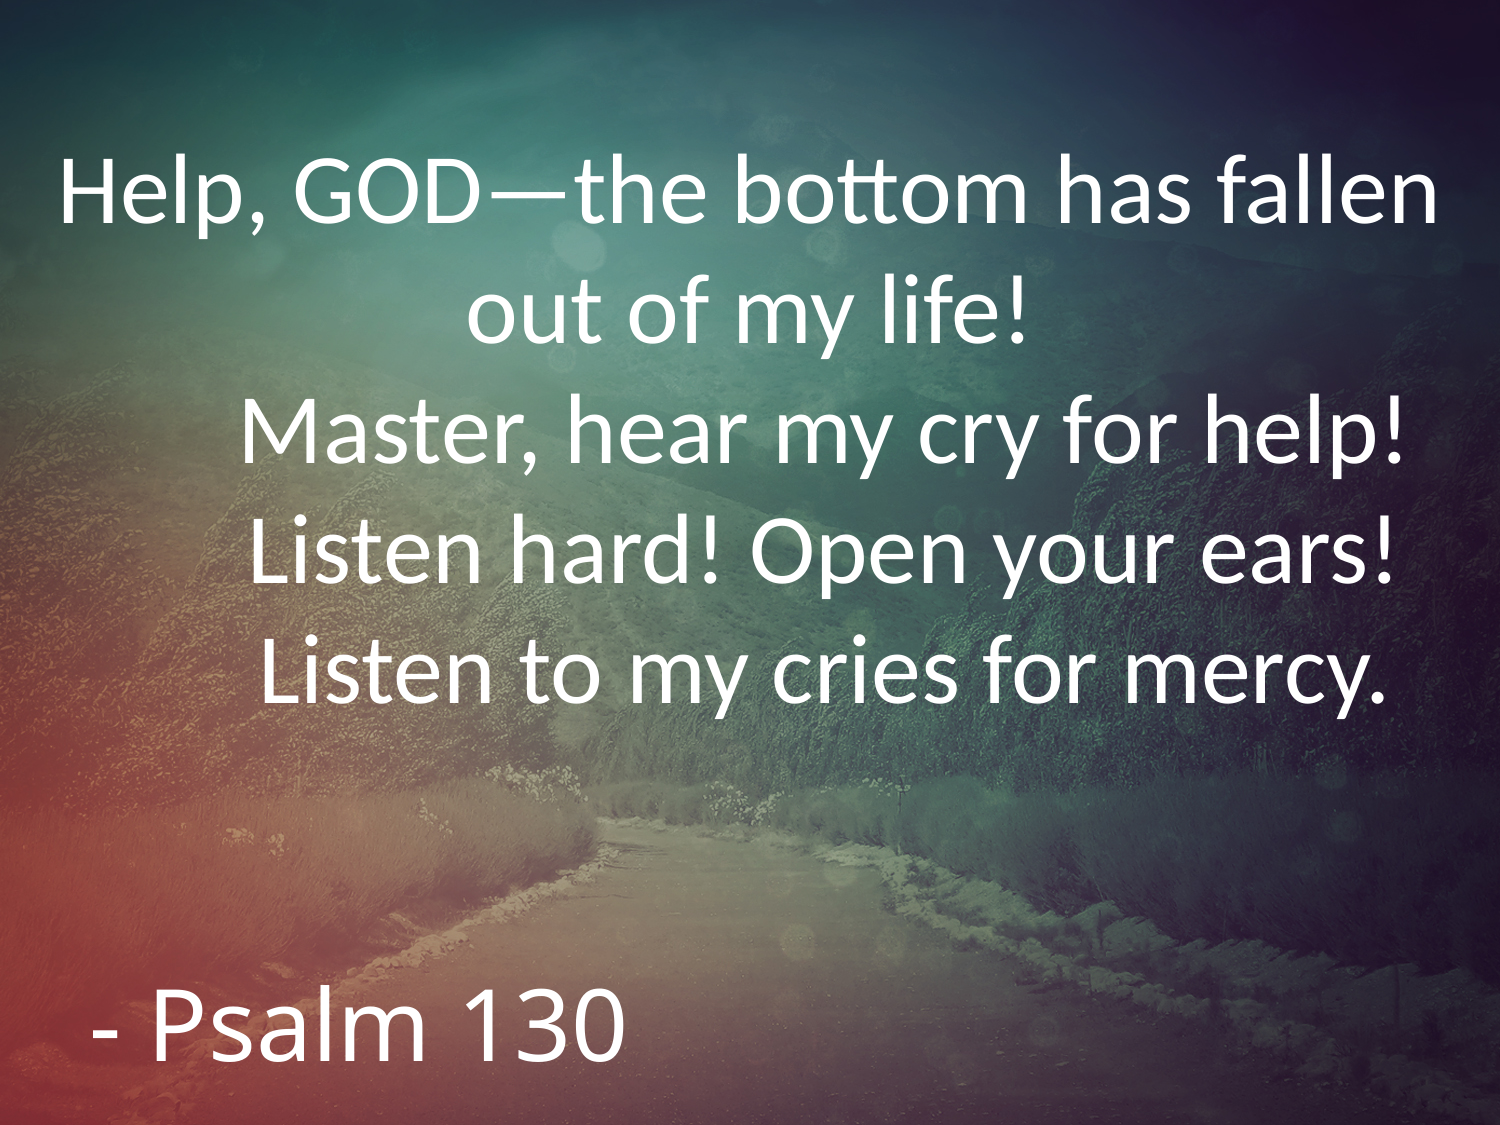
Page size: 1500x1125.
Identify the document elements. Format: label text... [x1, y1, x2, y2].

title Help, GOD—the bottom has fallen out of my life! Master, hear my cry for help! Listen hard! Open your ears! Listen to my cries for mercy. [28, 754, 1472, 1023]
text_box - Psalm 130 [74, 953, 864, 1089]
picture [0, 0, 1500, 1125]
